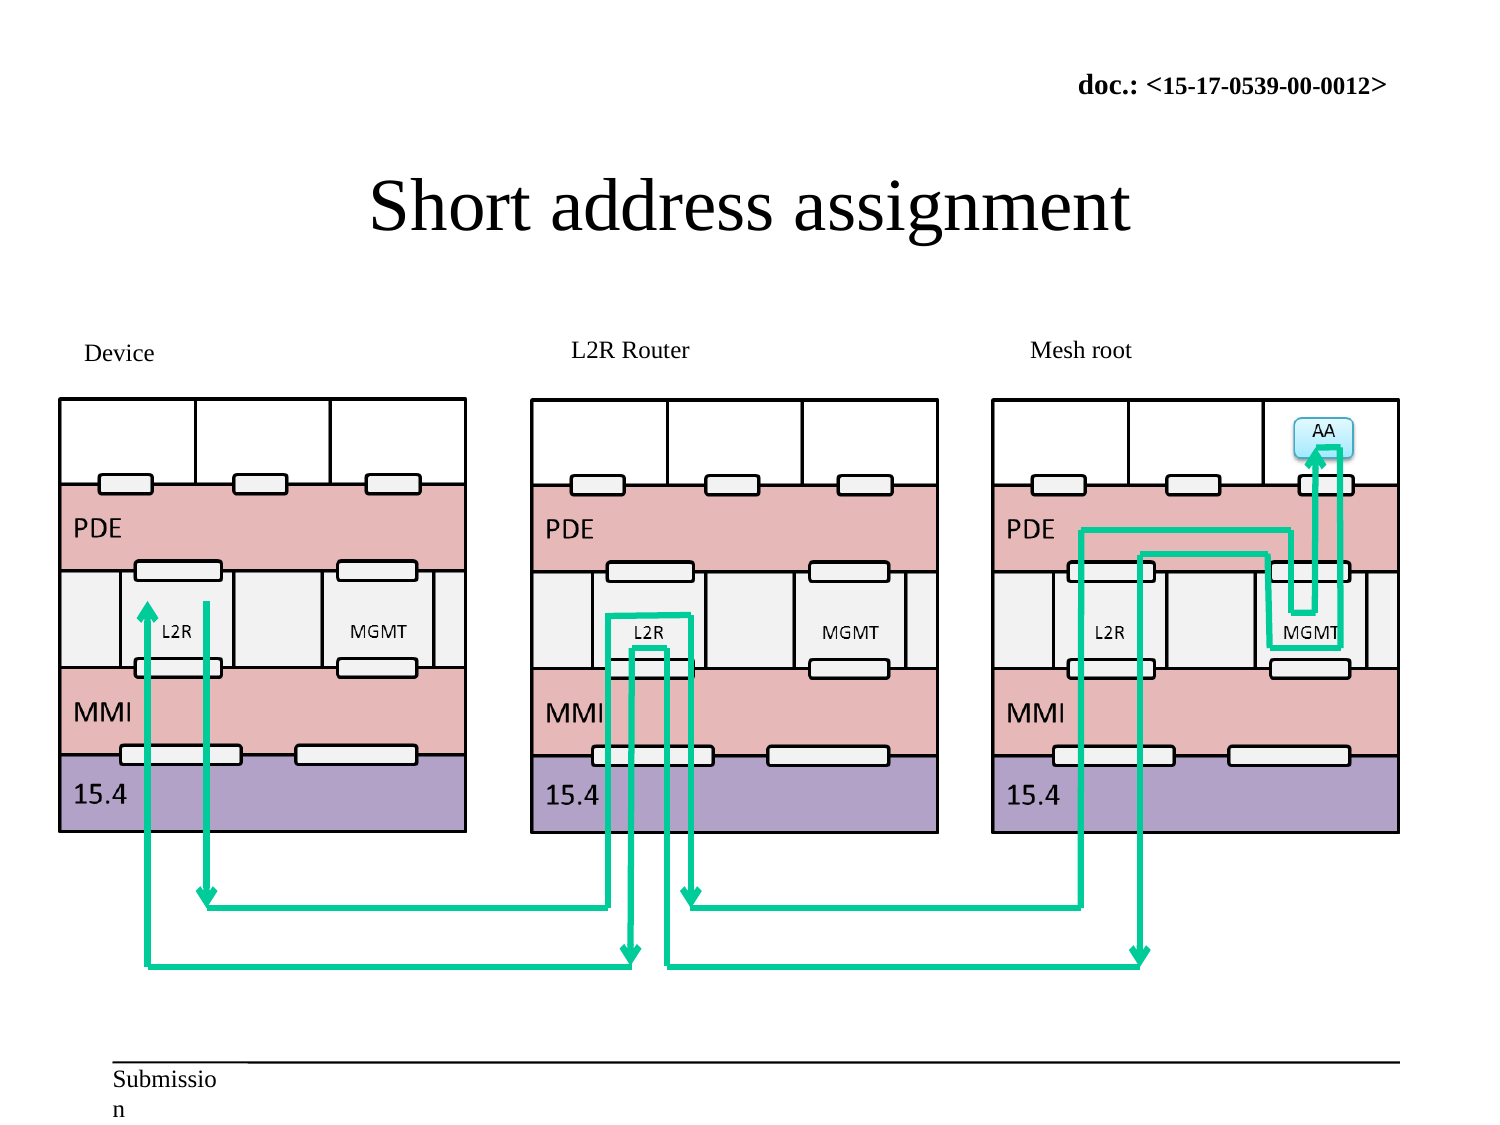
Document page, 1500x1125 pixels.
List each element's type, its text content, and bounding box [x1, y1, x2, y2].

picture [525, 398, 940, 834]
picture [985, 398, 1400, 834]
title Short address assignment [112, 112, 1388, 288]
text_box Mesh root [1015, 326, 1148, 371]
picture [1082, 448, 1339, 834]
picture [633, 649, 666, 834]
text_box L2R Router [556, 326, 705, 371]
picture [52, 397, 467, 833]
picture [609, 617, 690, 834]
text_box Device [69, 329, 170, 374]
